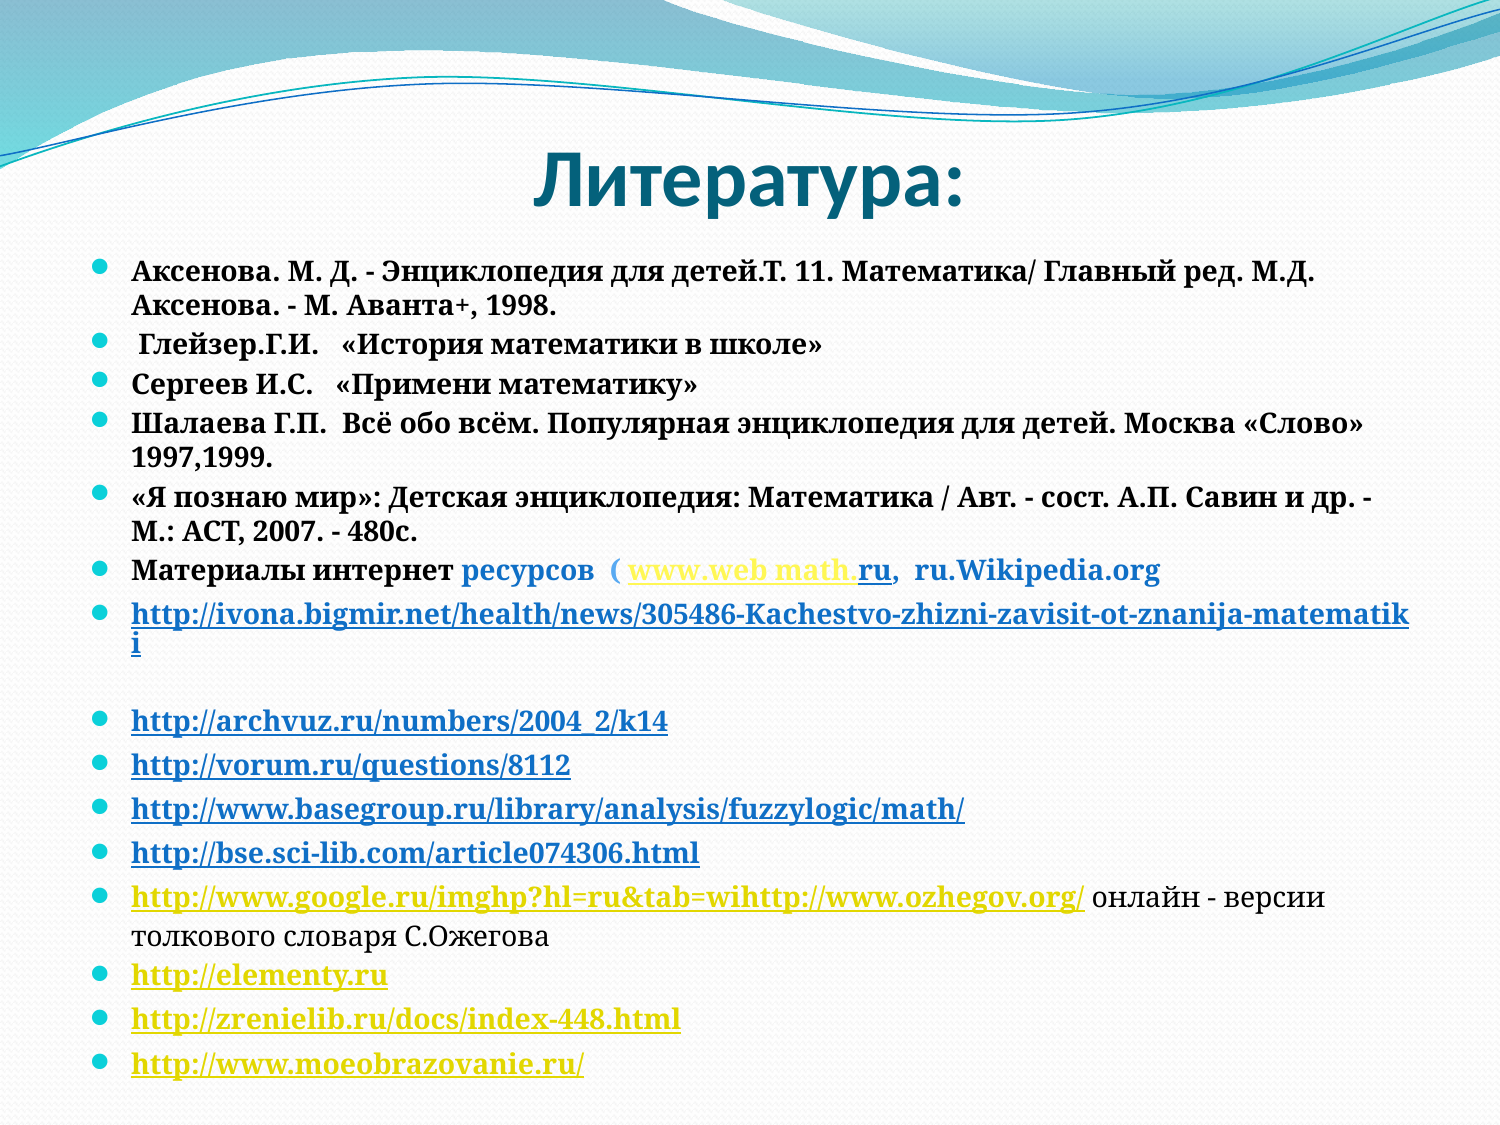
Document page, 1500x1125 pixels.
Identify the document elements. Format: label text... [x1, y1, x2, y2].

list Аксенова. М. Д. - Энциклопедия для детей.Т. 11. Математика/ Главный ред. М.Д. Аксенова. - М. Аванта+, 1998. Глейзер.Г.И. «История математики в школе» Сергеев И.С. «Примени математику» Шалаева Г.П. Всё обо всём. Популярная энциклопедия для детей. Москва «Слово» 1997,1999. «Я познаю мир»: Детская энциклопедия: Математика / Авт. - сост. А.П. Савин и др. - М.: АСТ, 2007. - 480с. Материалы интернет ресурсов ( www.web math.ru, ru.Wikipedia.org http://ivona.bigmir.net/health/news/305486-Kachestvo-zhizni-zavisit-ot-znanija-matematiki http://archvuz.ru/numbers/2004_2/k14 http://vorum.ru/questions/8112 http://www.basegroup.ru/library/analysis/fuzzylogic/math/ http://bse.sci-lib.com/article074306.html http://www.google.ru/imghp?hl=ru&tab=wihttp://www.ozhegov.org/ онлайн - версии толкового словаря С.Ожегова http://elementy.ru http://zrenielib.ru/docs/index-448.html http://www.moeobrazovanie.ru/ [75, 246, 1425, 1067]
title Литература: [75, 115, 1425, 223]
